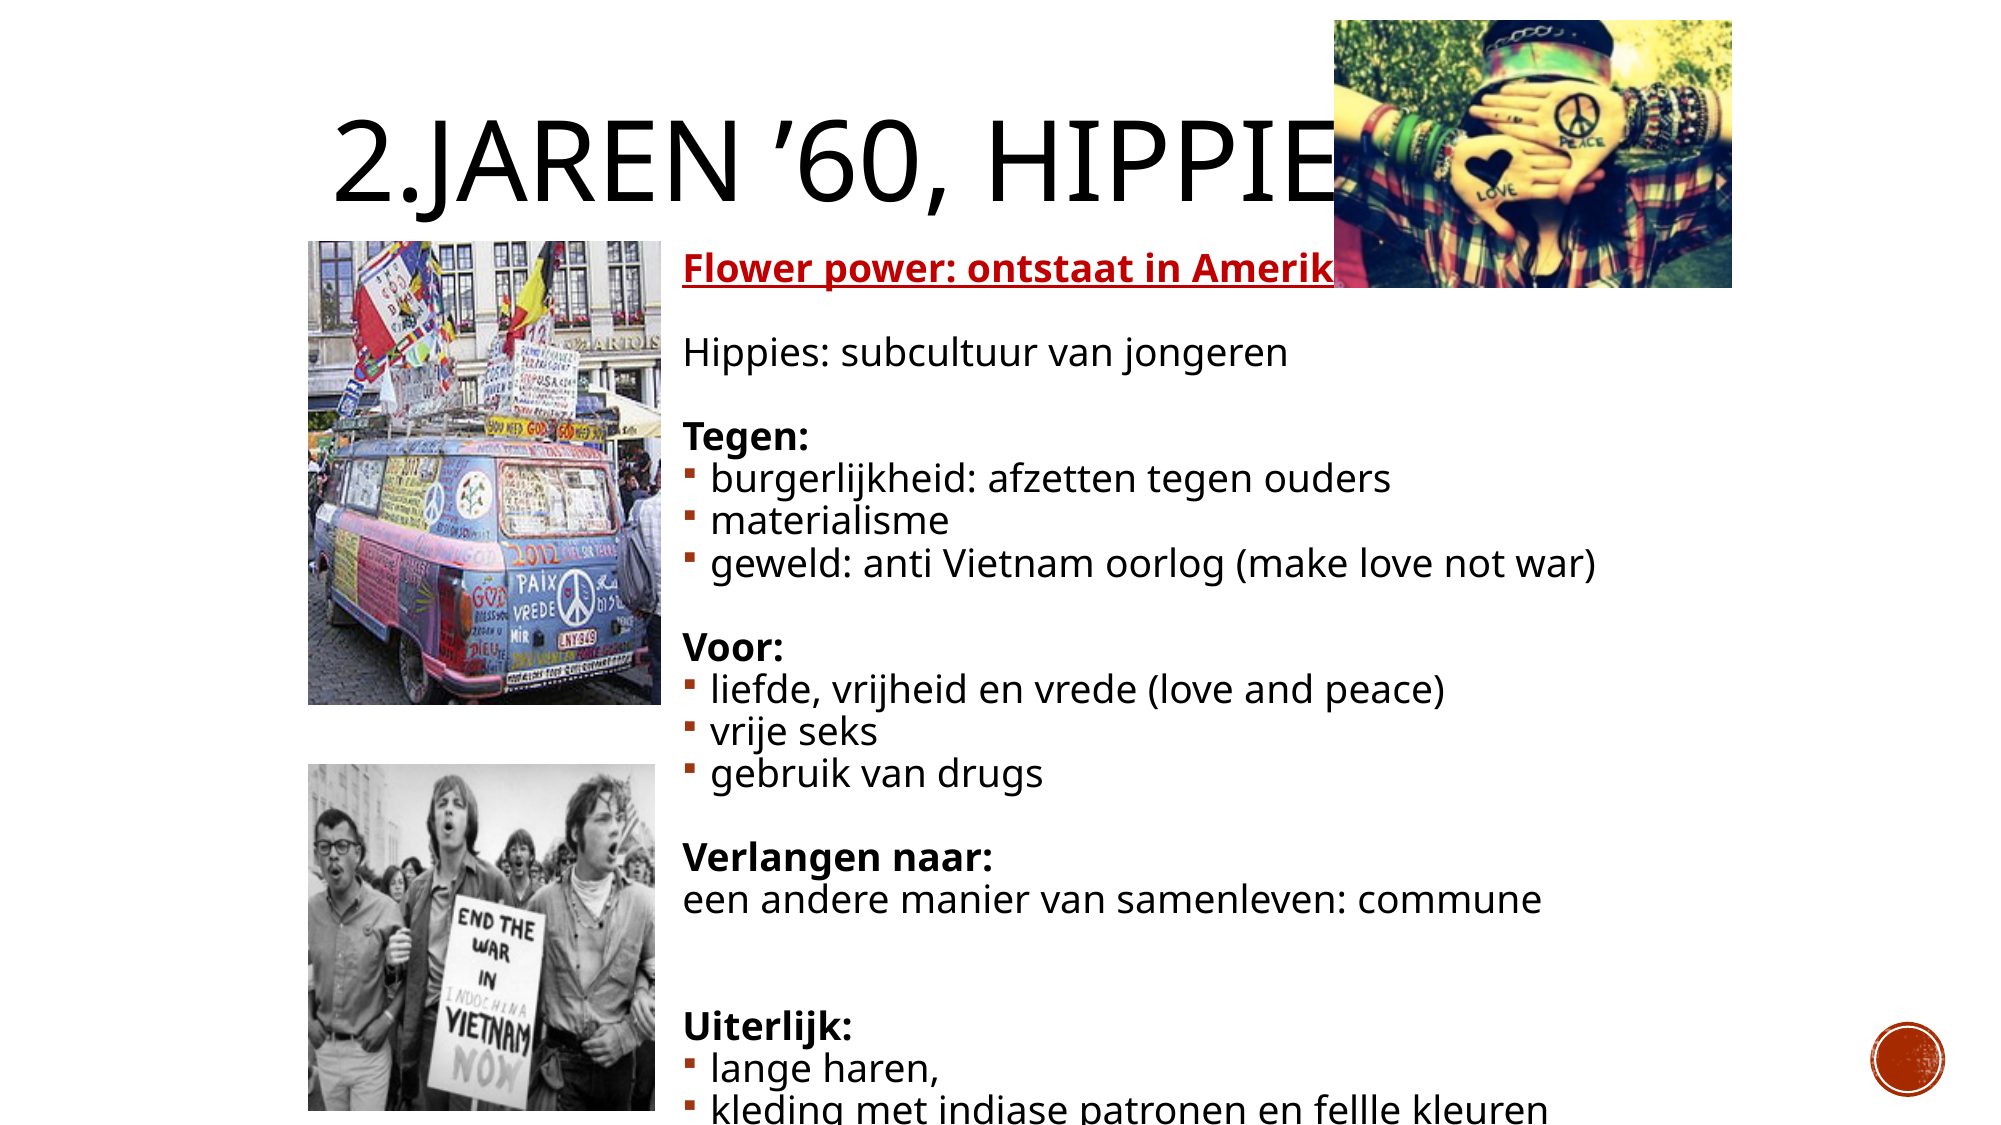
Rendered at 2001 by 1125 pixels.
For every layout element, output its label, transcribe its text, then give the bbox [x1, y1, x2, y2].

picture [1334, 20, 1732, 288]
picture [308, 764, 655, 1111]
list Flower power: ontstaat in Amerika Hippies: subcultuur van jongeren Tegen: burgerlijkheid: afzetten tegen ouders materialisme geweld: anti Vietnam oorlog (make love not war) Voor: liefde, vrijheid en vrede (love and peace) vrije seks gebruik van drugs Verlangen naar: een andere manier van samenleven: commune Uiterlijk: lange haren, kleding met indiase patronen en fellle kleuren [667, 289, 1664, 1125]
text_box 2.Jaren ’60, hippies [316, 32, 1592, 297]
picture [308, 241, 661, 705]
